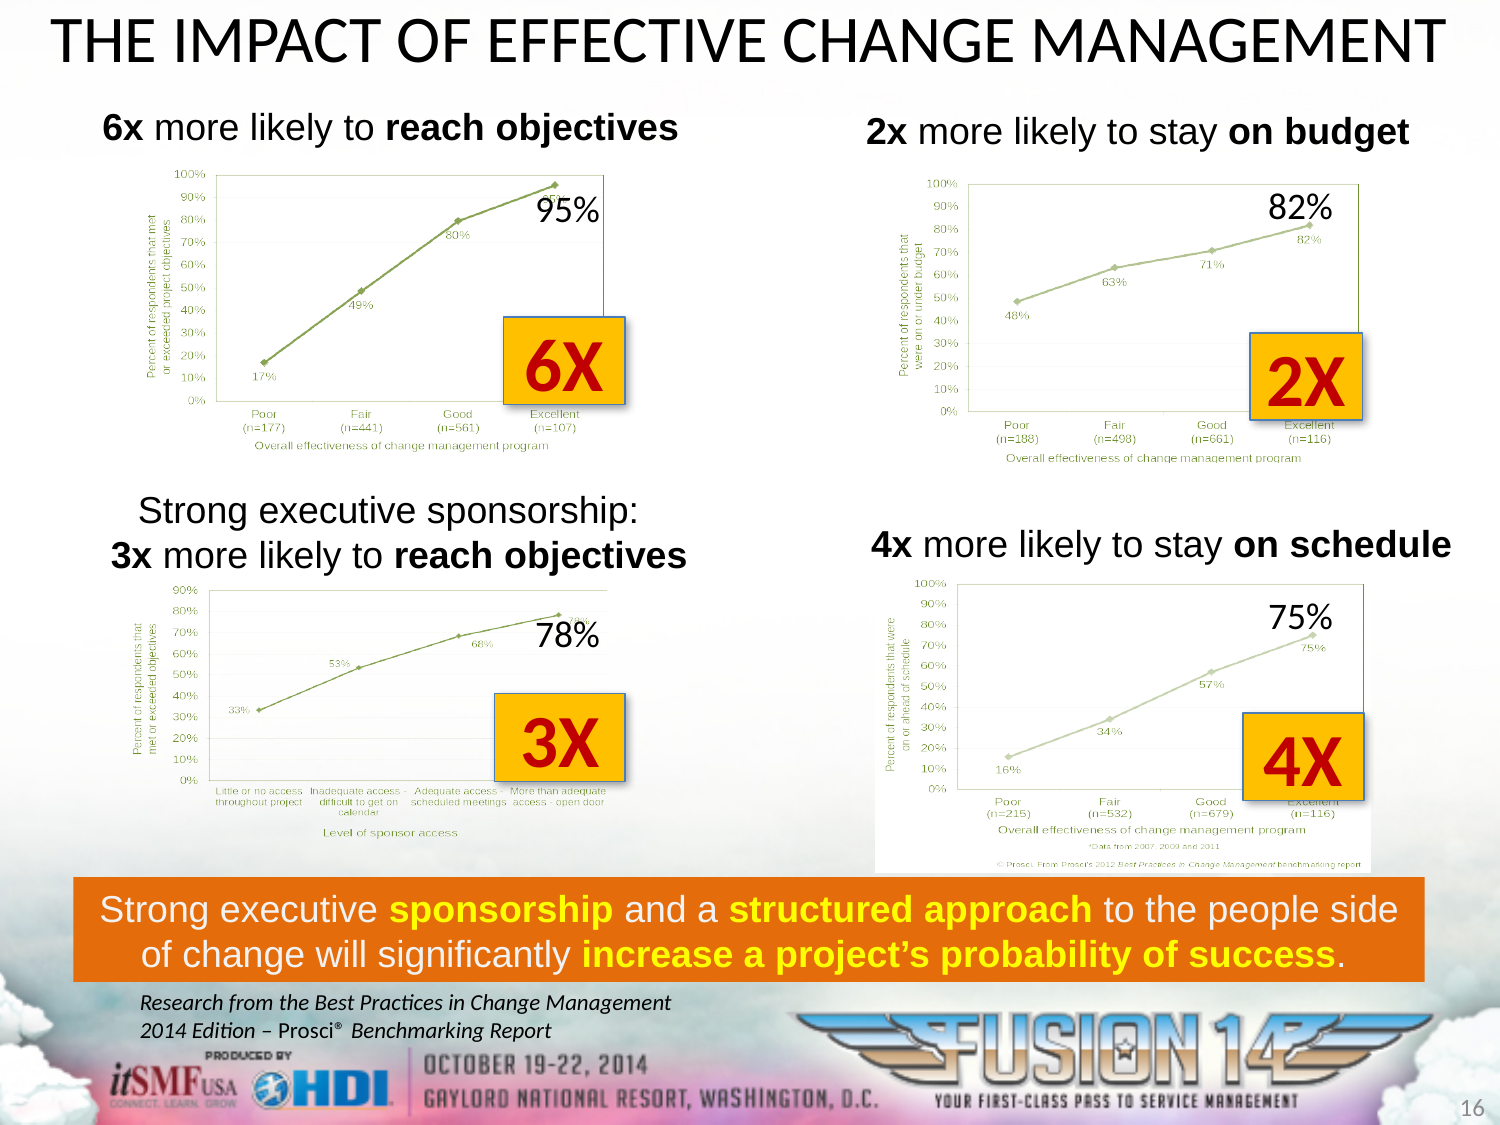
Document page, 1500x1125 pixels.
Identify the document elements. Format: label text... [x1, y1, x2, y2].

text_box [49, 478, 749, 848]
slide_number 16 [1406, 1087, 1500, 1125]
text_box Strong executive sponsorship and a structured approach to the people side of change will significantly increase a project’s probability of success. [73, 877, 1425, 982]
text_box THE IMPACT OF EFFECTIVE CHANGE MANAGEMENT [0, 26, 1499, 116]
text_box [762, 99, 1425, 463]
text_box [824, 512, 1499, 873]
text_box Research from the Best Practices in Change Management 2014 Edition – Prosci® Benchmarking Report [125, 980, 725, 1051]
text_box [87, 95, 750, 457]
picture [0, 0, 1500, 1125]
